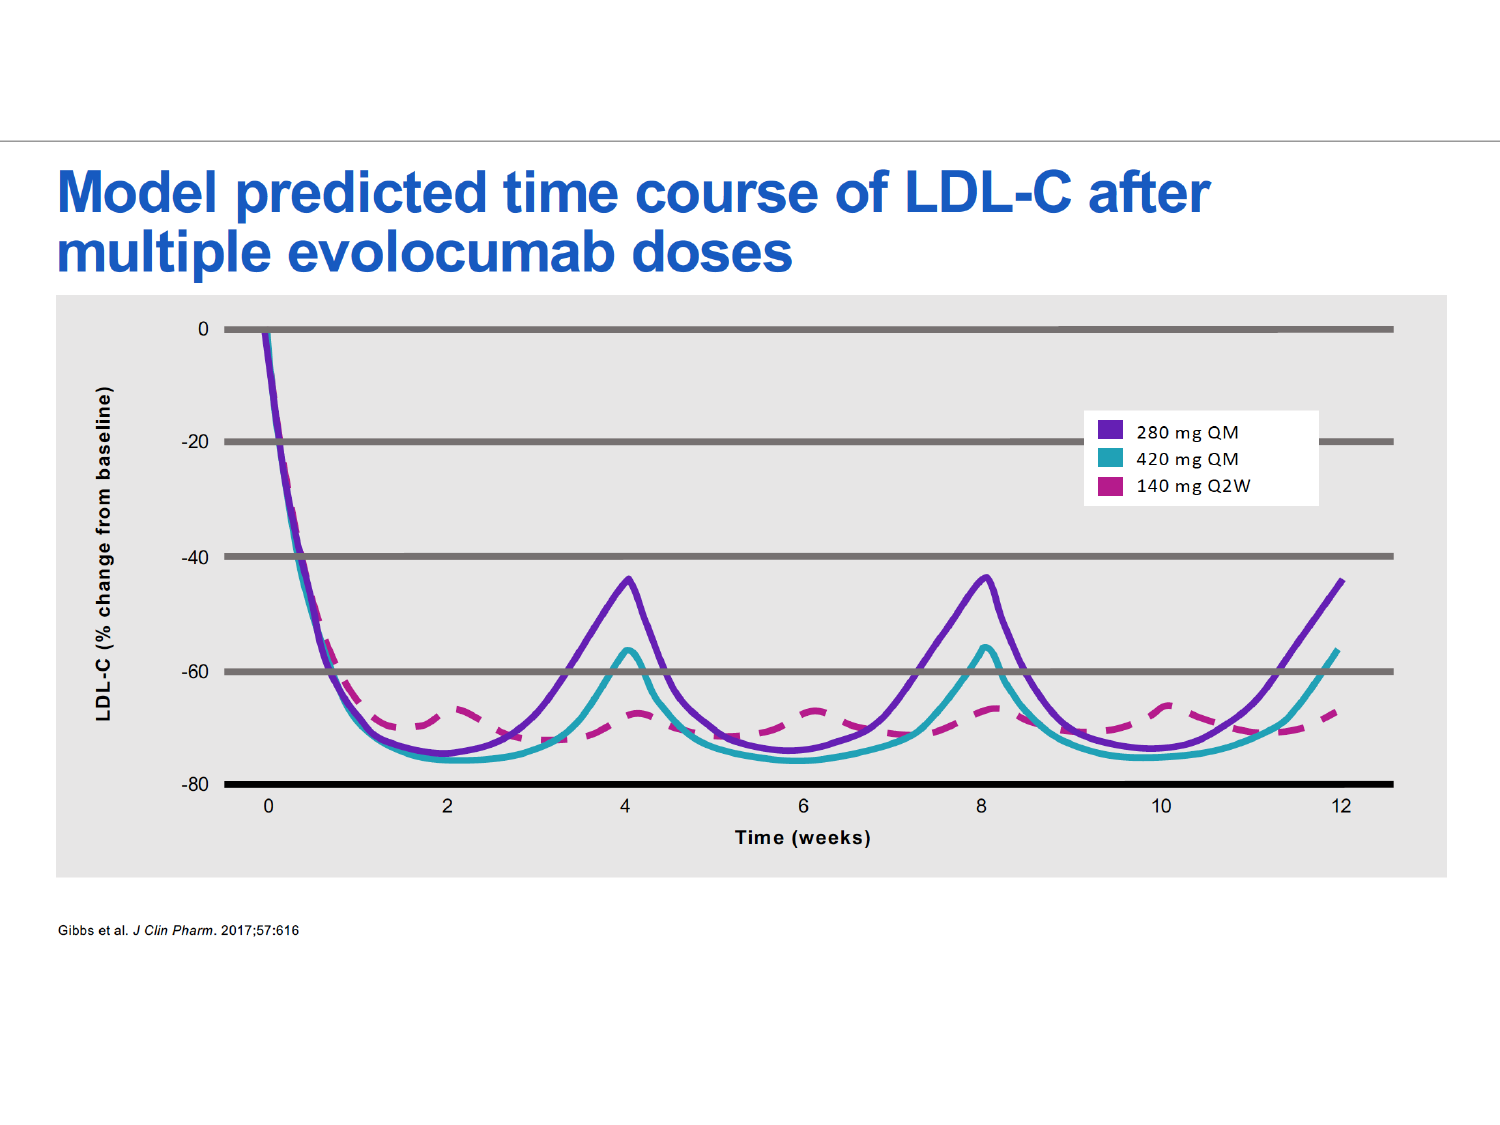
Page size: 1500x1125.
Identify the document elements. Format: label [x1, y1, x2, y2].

picture [0, 139, 1500, 986]
